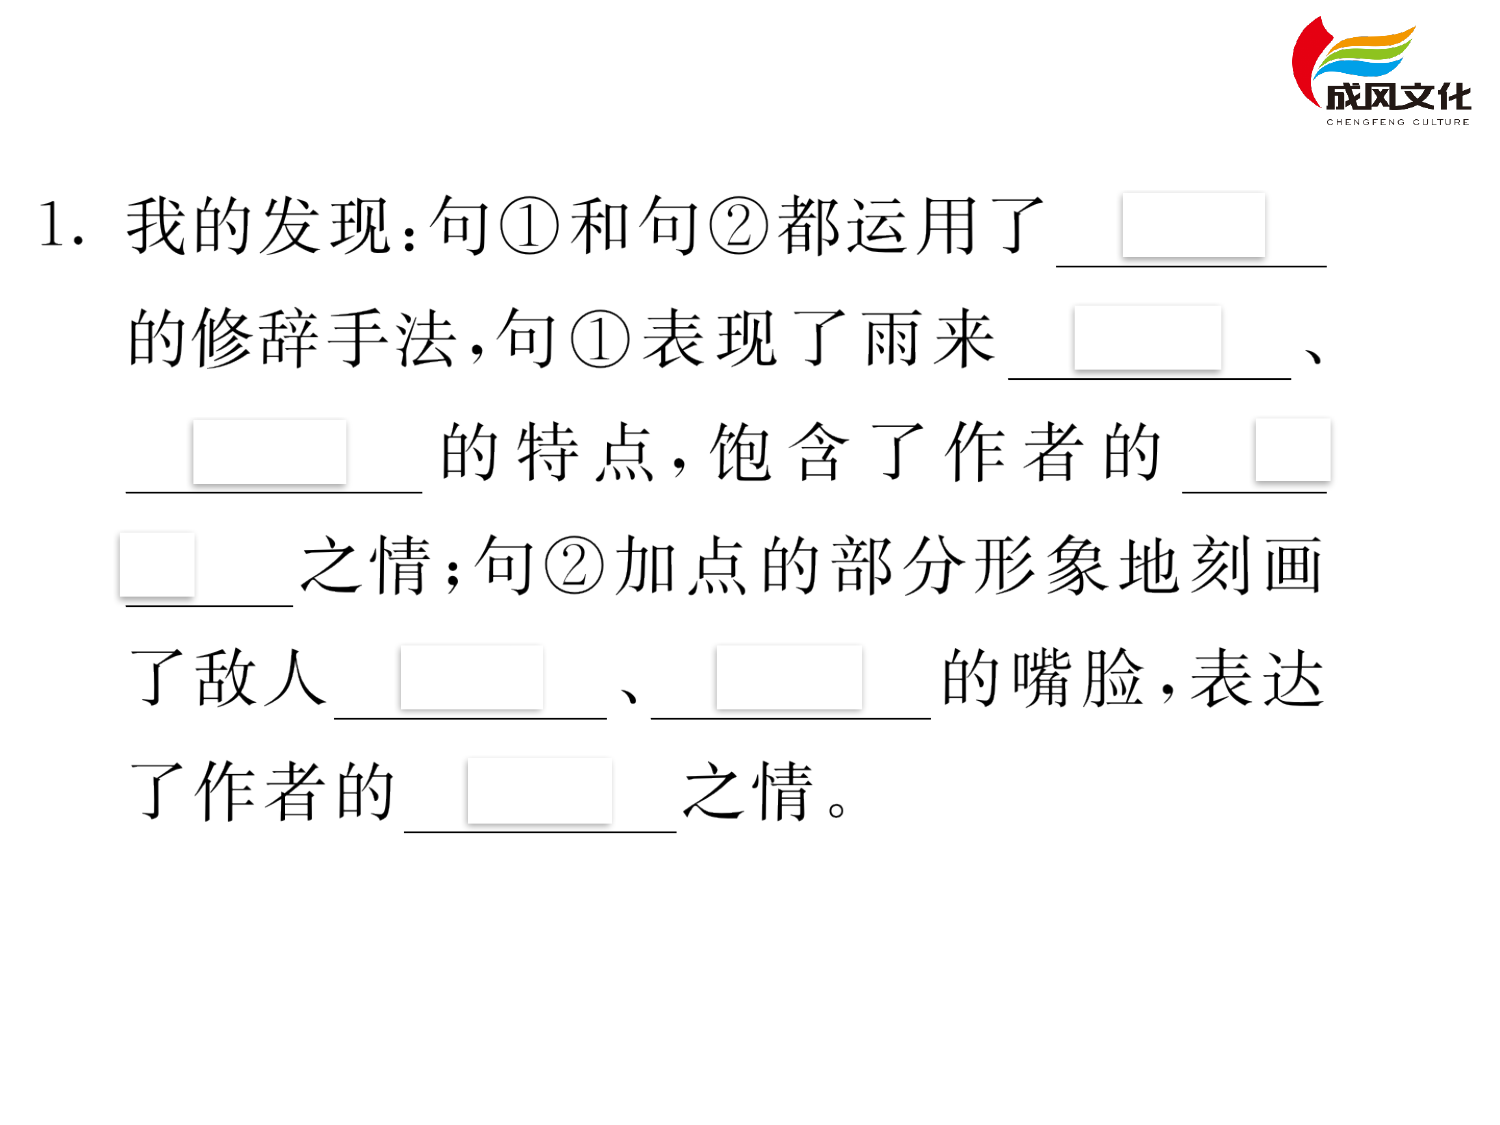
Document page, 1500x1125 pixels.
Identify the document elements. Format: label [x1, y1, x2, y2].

picture [35, 176, 1453, 850]
picture [1281, 0, 1489, 136]
